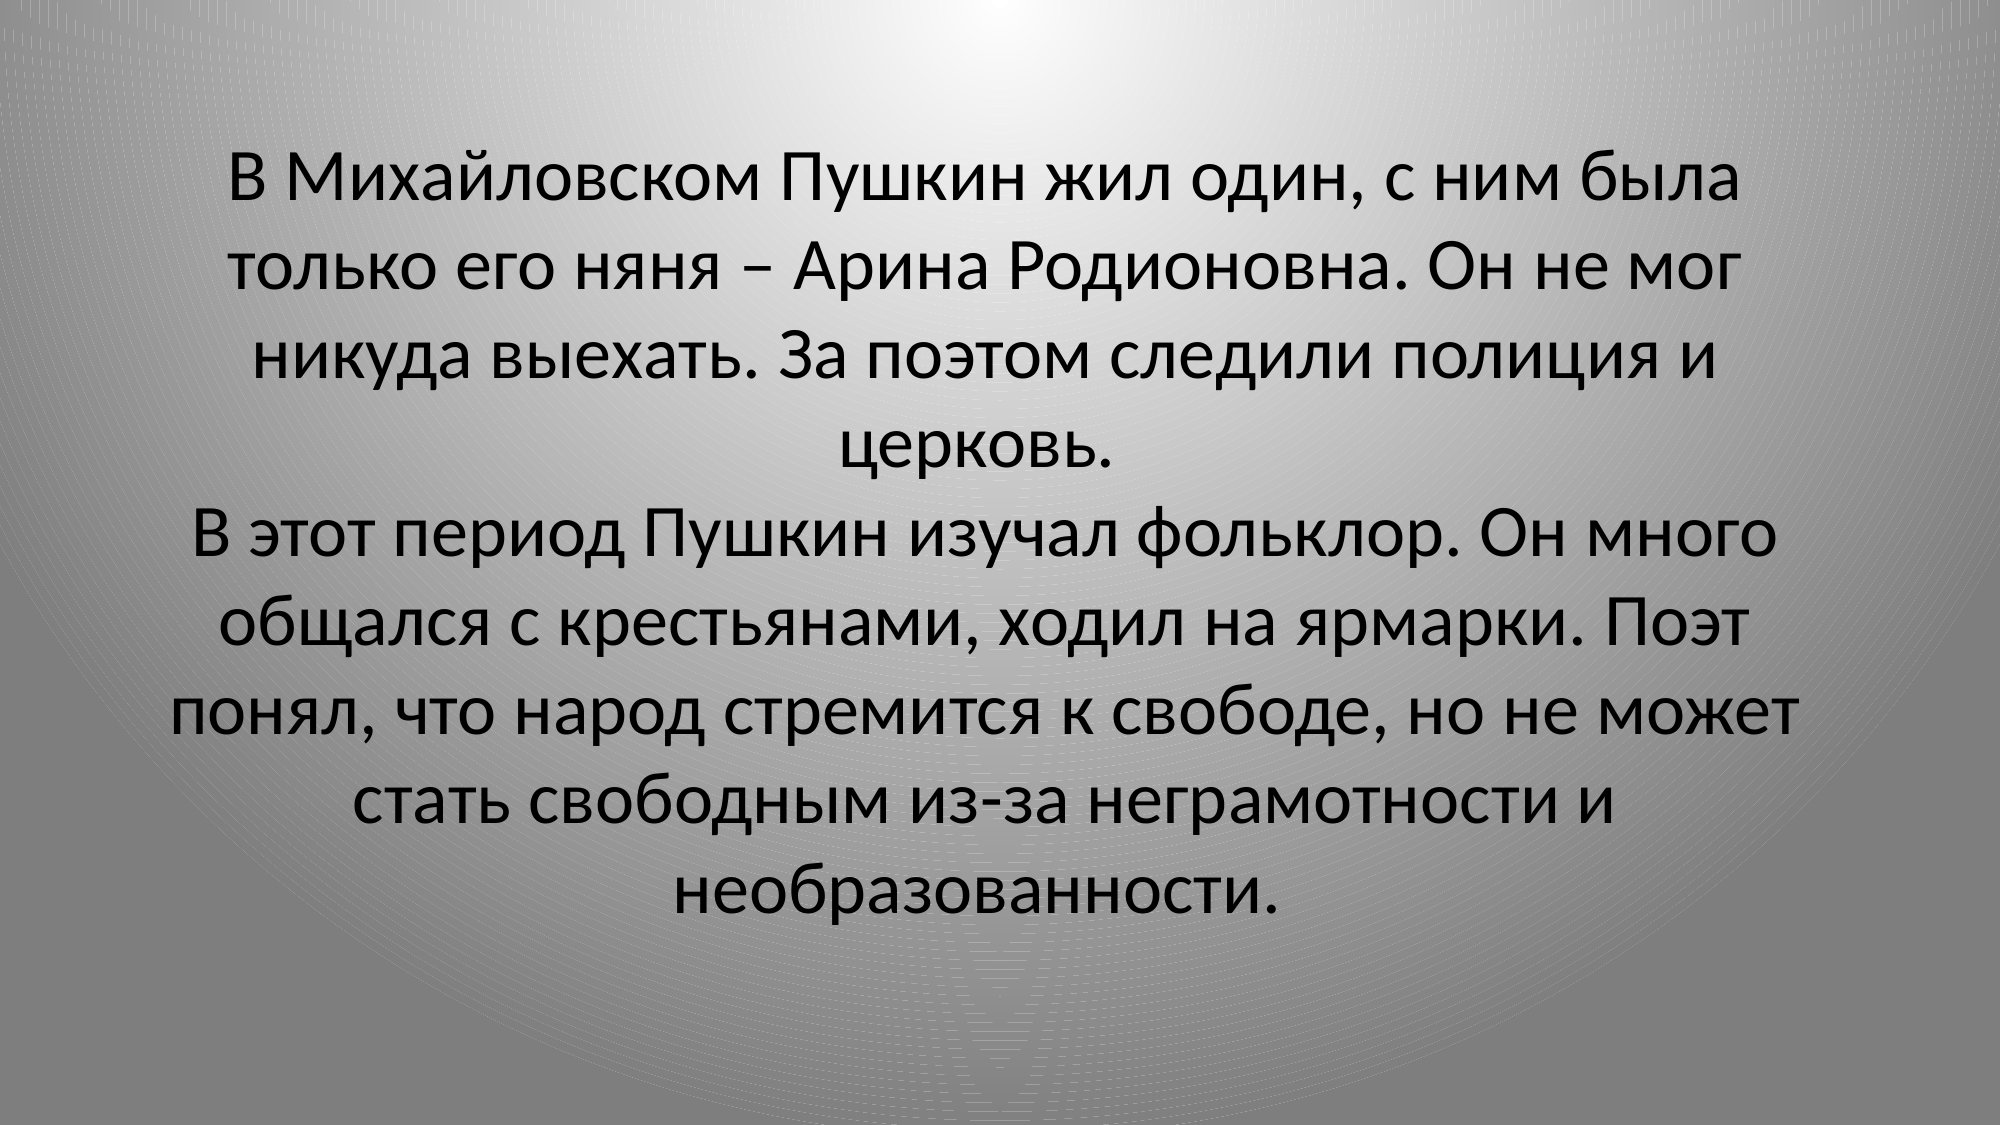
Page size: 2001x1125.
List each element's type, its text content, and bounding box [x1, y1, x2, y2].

title В Михайловском Пушкин жил один, с ним была только его няня – Арина Родионовна. Он не мог никуда выехать. За поэтом следили полиция и церковь. В этот период Пушкин изучал фольклор. Он много общался с крестьянами, ходил на ярмарки. Поэт понял, что народ стремится к свободе, но не может стать свободным из-за неграмотности и необразованности. [123, 115, 1849, 1028]
